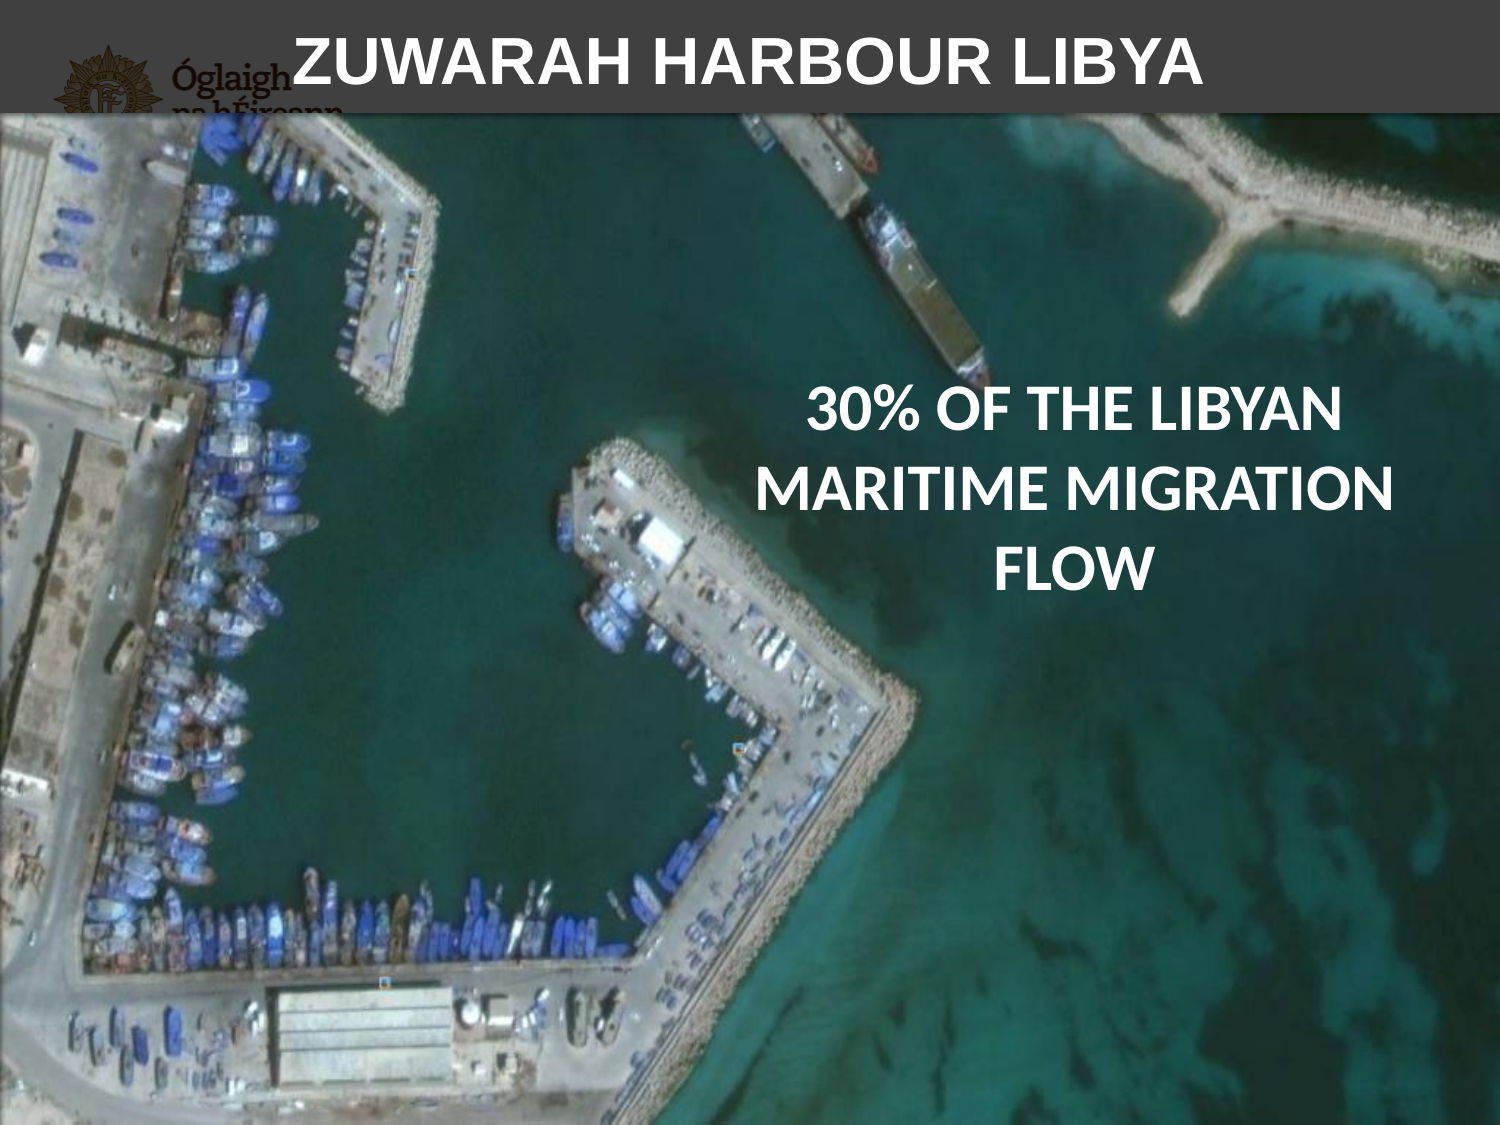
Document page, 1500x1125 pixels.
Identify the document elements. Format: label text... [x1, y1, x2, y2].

picture [0, 113, 1500, 1125]
text_box ZUWARAH HARBOUR LIBYA [0, 0, 1500, 112]
